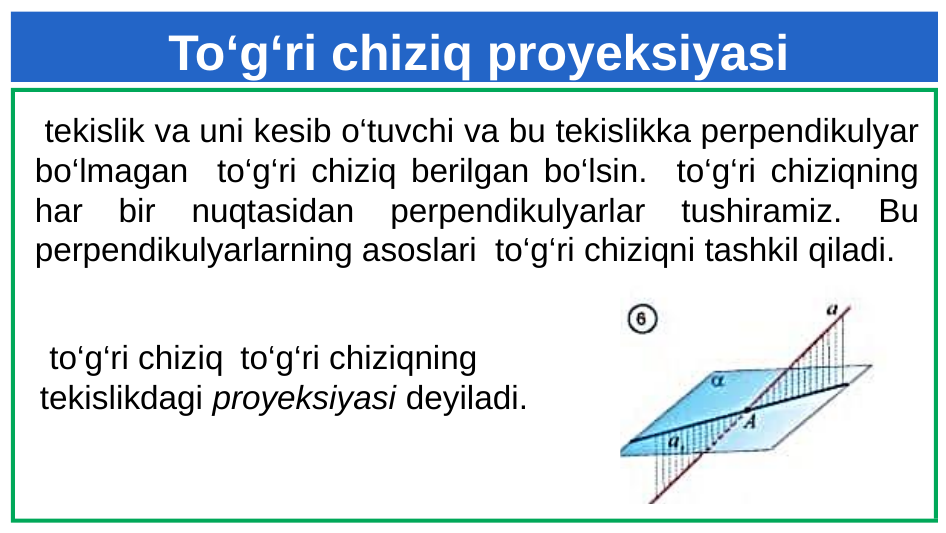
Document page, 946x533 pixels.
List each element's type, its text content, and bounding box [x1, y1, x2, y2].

text_box To‘g‘ri chiziq proyeksiyasi [14, 16, 941, 86]
picture [620, 271, 912, 504]
